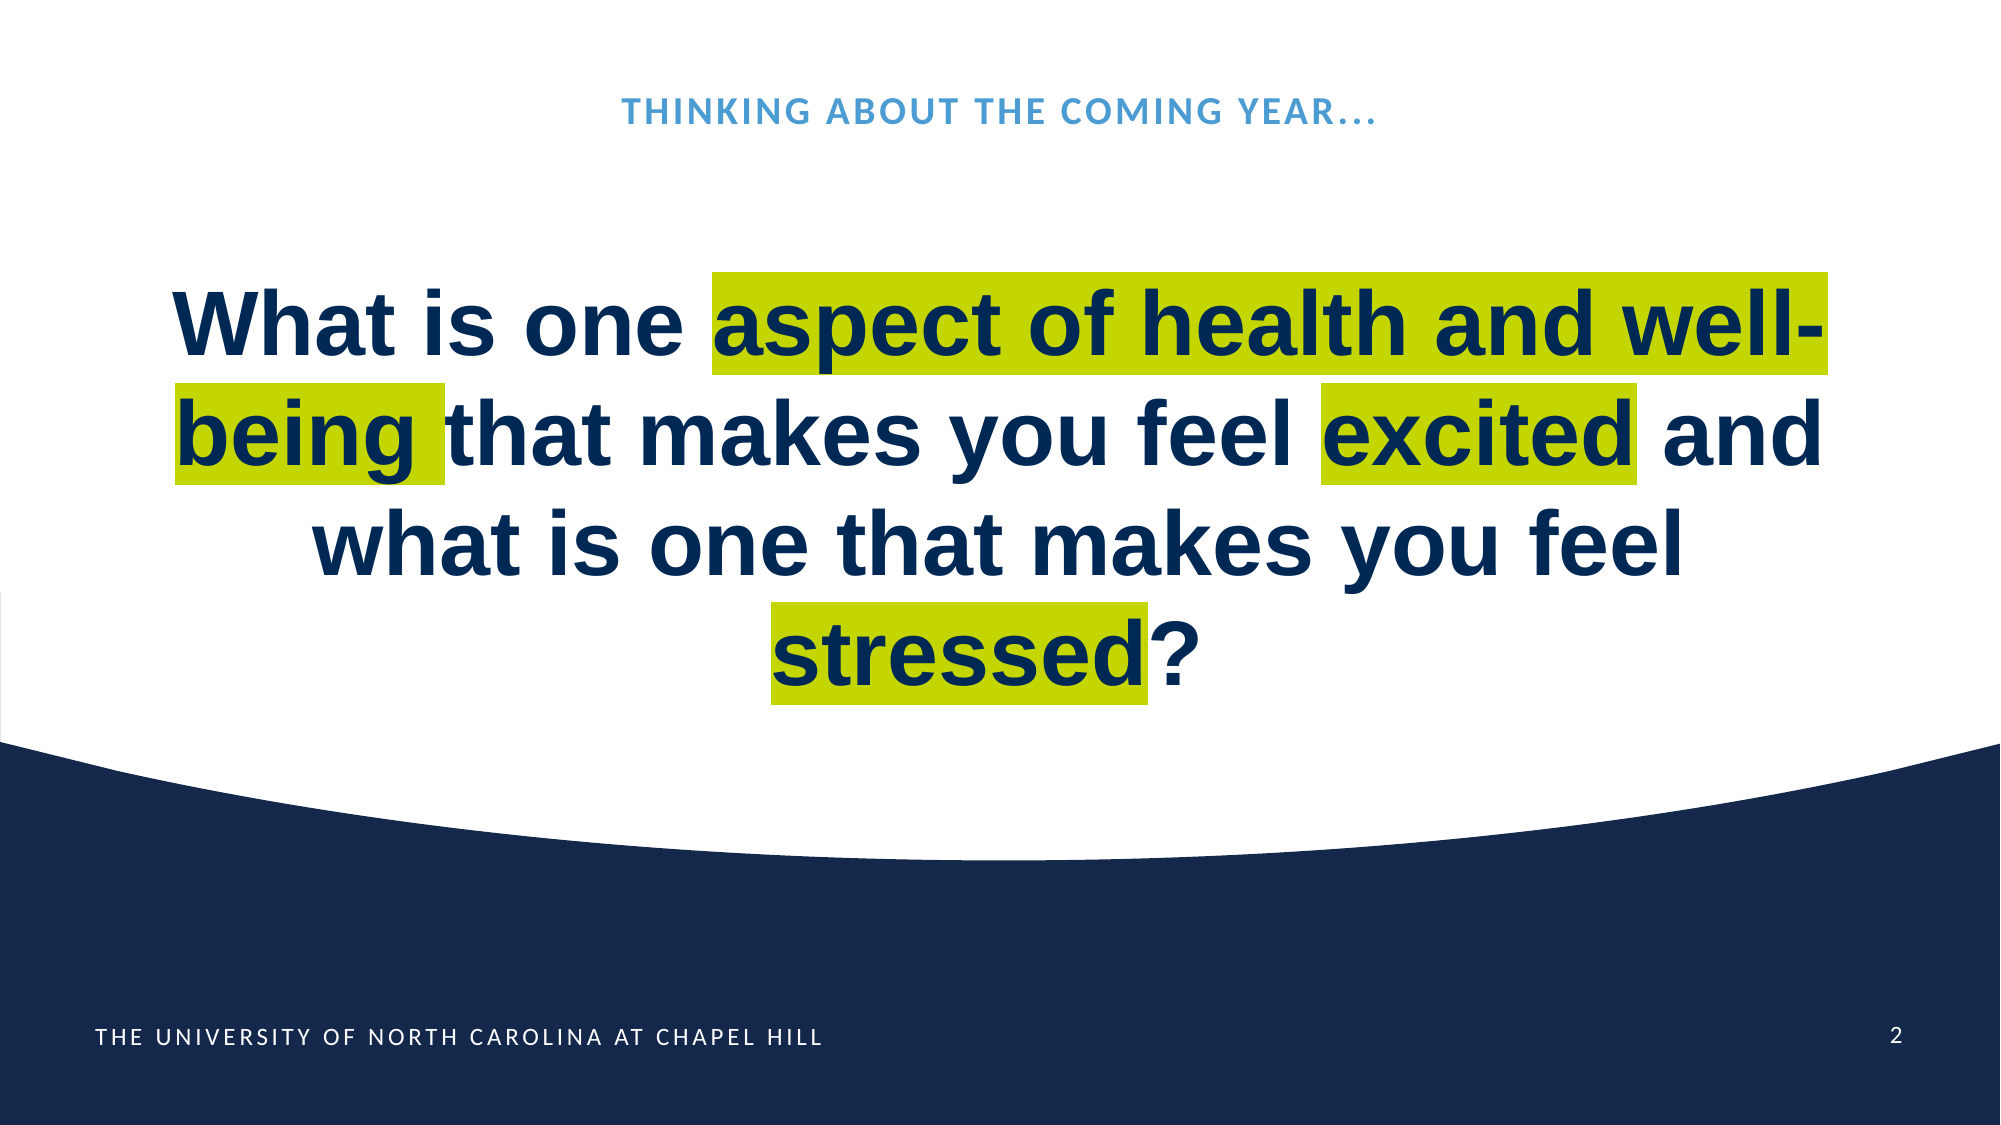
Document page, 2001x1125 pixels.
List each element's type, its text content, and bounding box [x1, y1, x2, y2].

list Thinking about the coming year... [81, 82, 1918, 143]
slide_number 2 [1473, 1012, 1918, 1054]
title What is one aspect of health and well-being that makes you feel excited and what is one that makes you feel stressed? [82, 256, 1918, 363]
